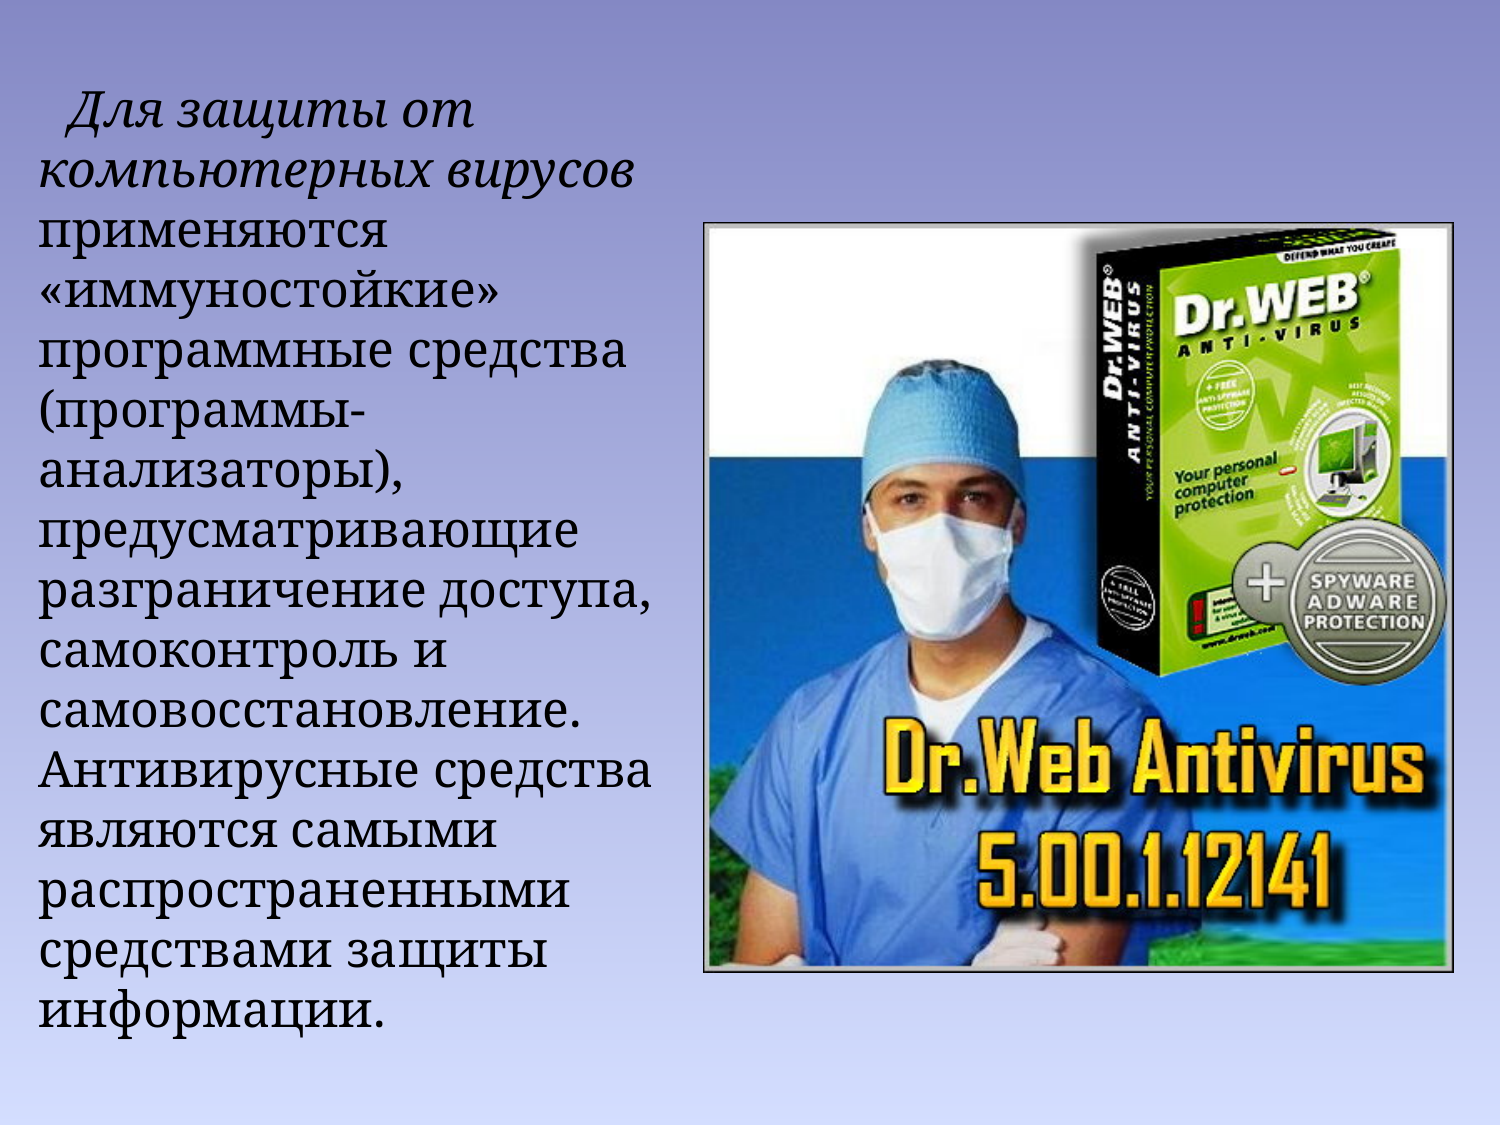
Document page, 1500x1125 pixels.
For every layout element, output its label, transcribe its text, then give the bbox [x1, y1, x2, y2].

picture [703, 222, 1454, 974]
list Для защиты от компьютерных вирусов применяются «иммуностойкие» программные средства (программы-анализаторы), предусматривающие разграничение доступа, самоконтроль и самовосстановление. Антивирусные средства являются самыми распространенными средствами защиты информации. [23, 70, 727, 1067]
